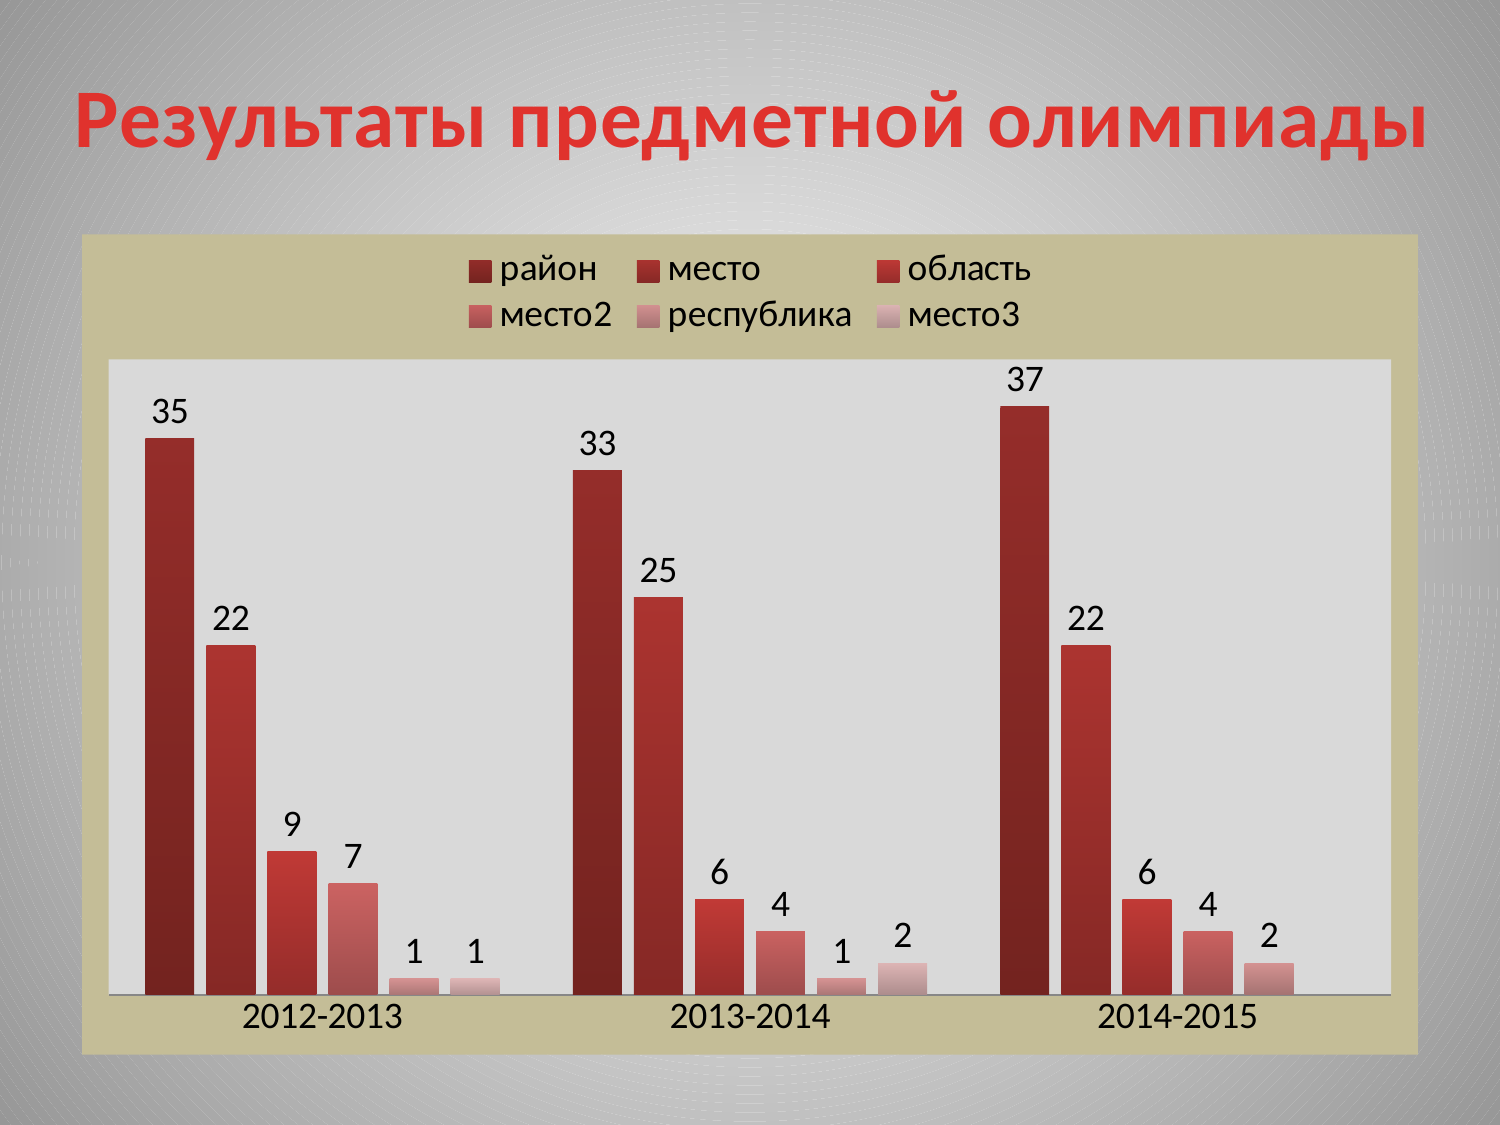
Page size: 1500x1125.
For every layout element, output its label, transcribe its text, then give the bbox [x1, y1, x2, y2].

chart [81, 234, 1419, 1055]
text_box Результаты предметной олимпиады [59, 56, 1447, 172]
